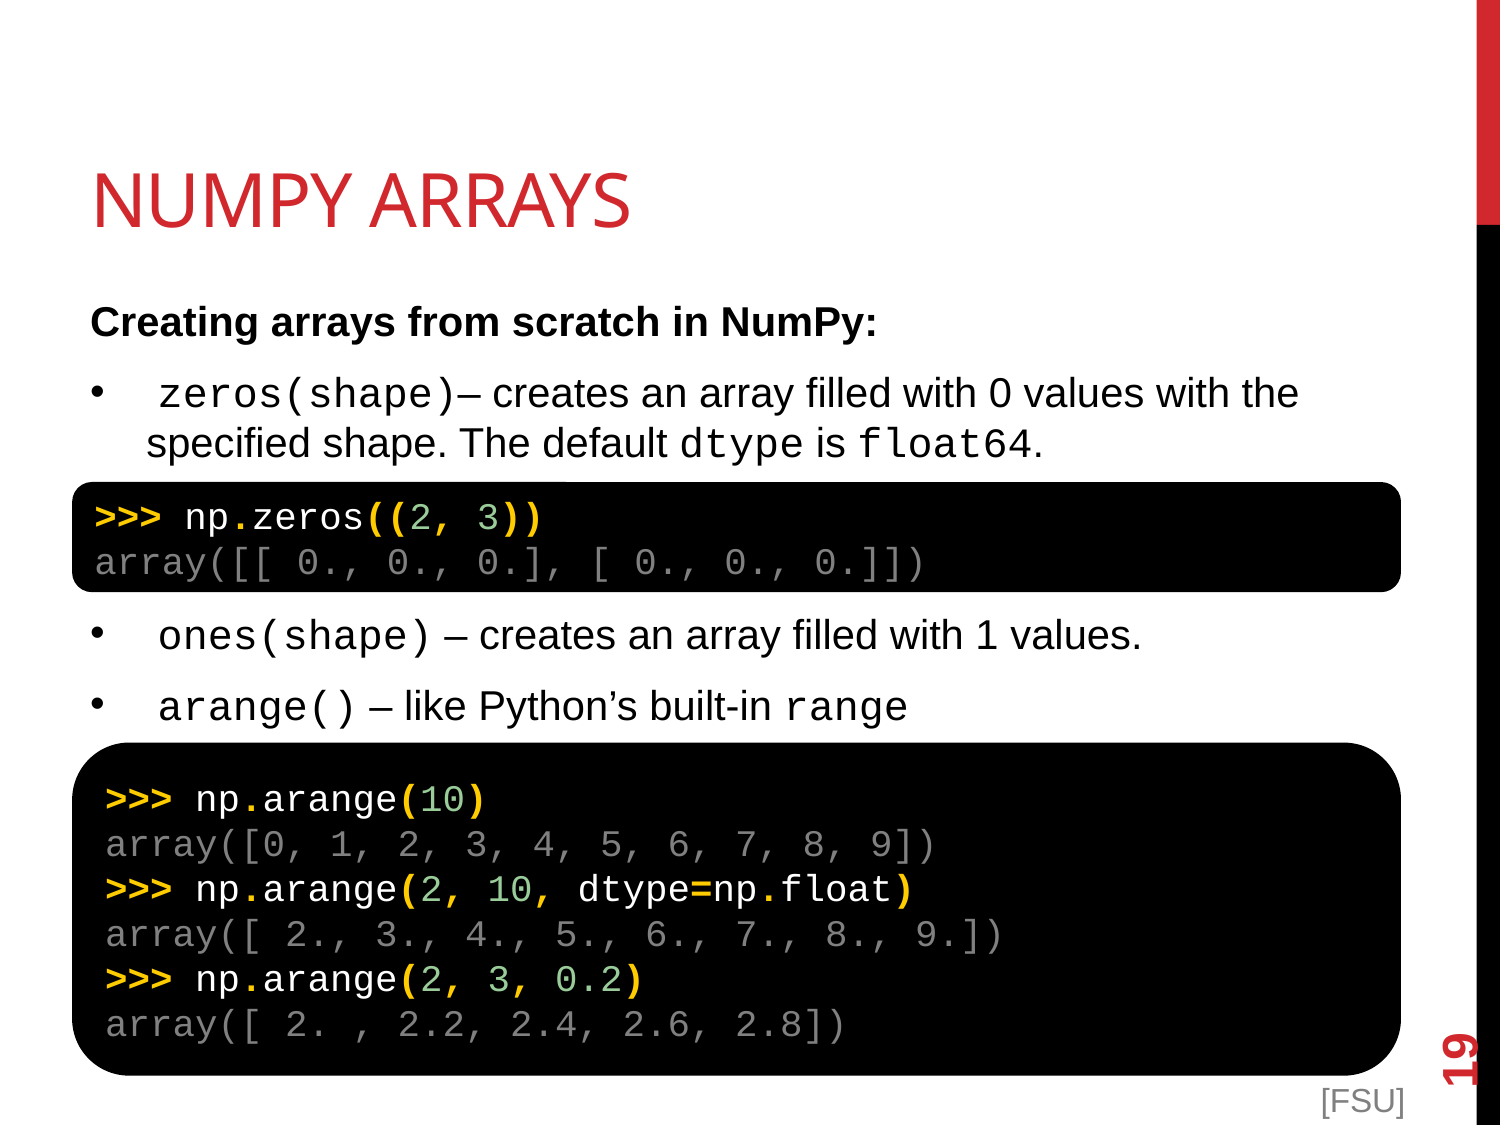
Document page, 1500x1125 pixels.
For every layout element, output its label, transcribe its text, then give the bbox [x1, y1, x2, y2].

list Creating arrays from scratch in NumPy: zeros(shape)– creates an array filled with 0 values with the specified shape. The default dtype is float64. ones(shape) – creates an array filled with 1 values. arange() – like Python’s built-in range [75, 287, 1325, 490]
text_box >>> np.zeros((2, 3)) array([[ 0., 0., 0.], [ 0., 0., 0.]]) [72, 481, 1401, 593]
title Numpy arrays [75, 25, 1025, 250]
list Creating arrays from scratch in NumPy: zeros(shape)– creates an array filled with 0 values with the specified shape. The default dtype is float64. ones(shape) – creates an array filled with 1 values. arange() – like Python’s built-in range [75, 584, 1325, 779]
text_box [FSU] [608, 1071, 1421, 1125]
slide_number 19 [1427, 887, 1488, 1104]
text_box >>> np.arange(10) array([0, 1, 2, 3, 4, 5, 6, 7, 8, 9]) >>> np.arange(2, 10, dtype=np.float) array([ 2., 3., 4., 5., 6., 7., 8., 9.]) >>> np.arange(2, 3, 0.2) array([ 2. , 2.2, 2.4, 2.6, 2.8]) [72, 742, 1401, 1076]
